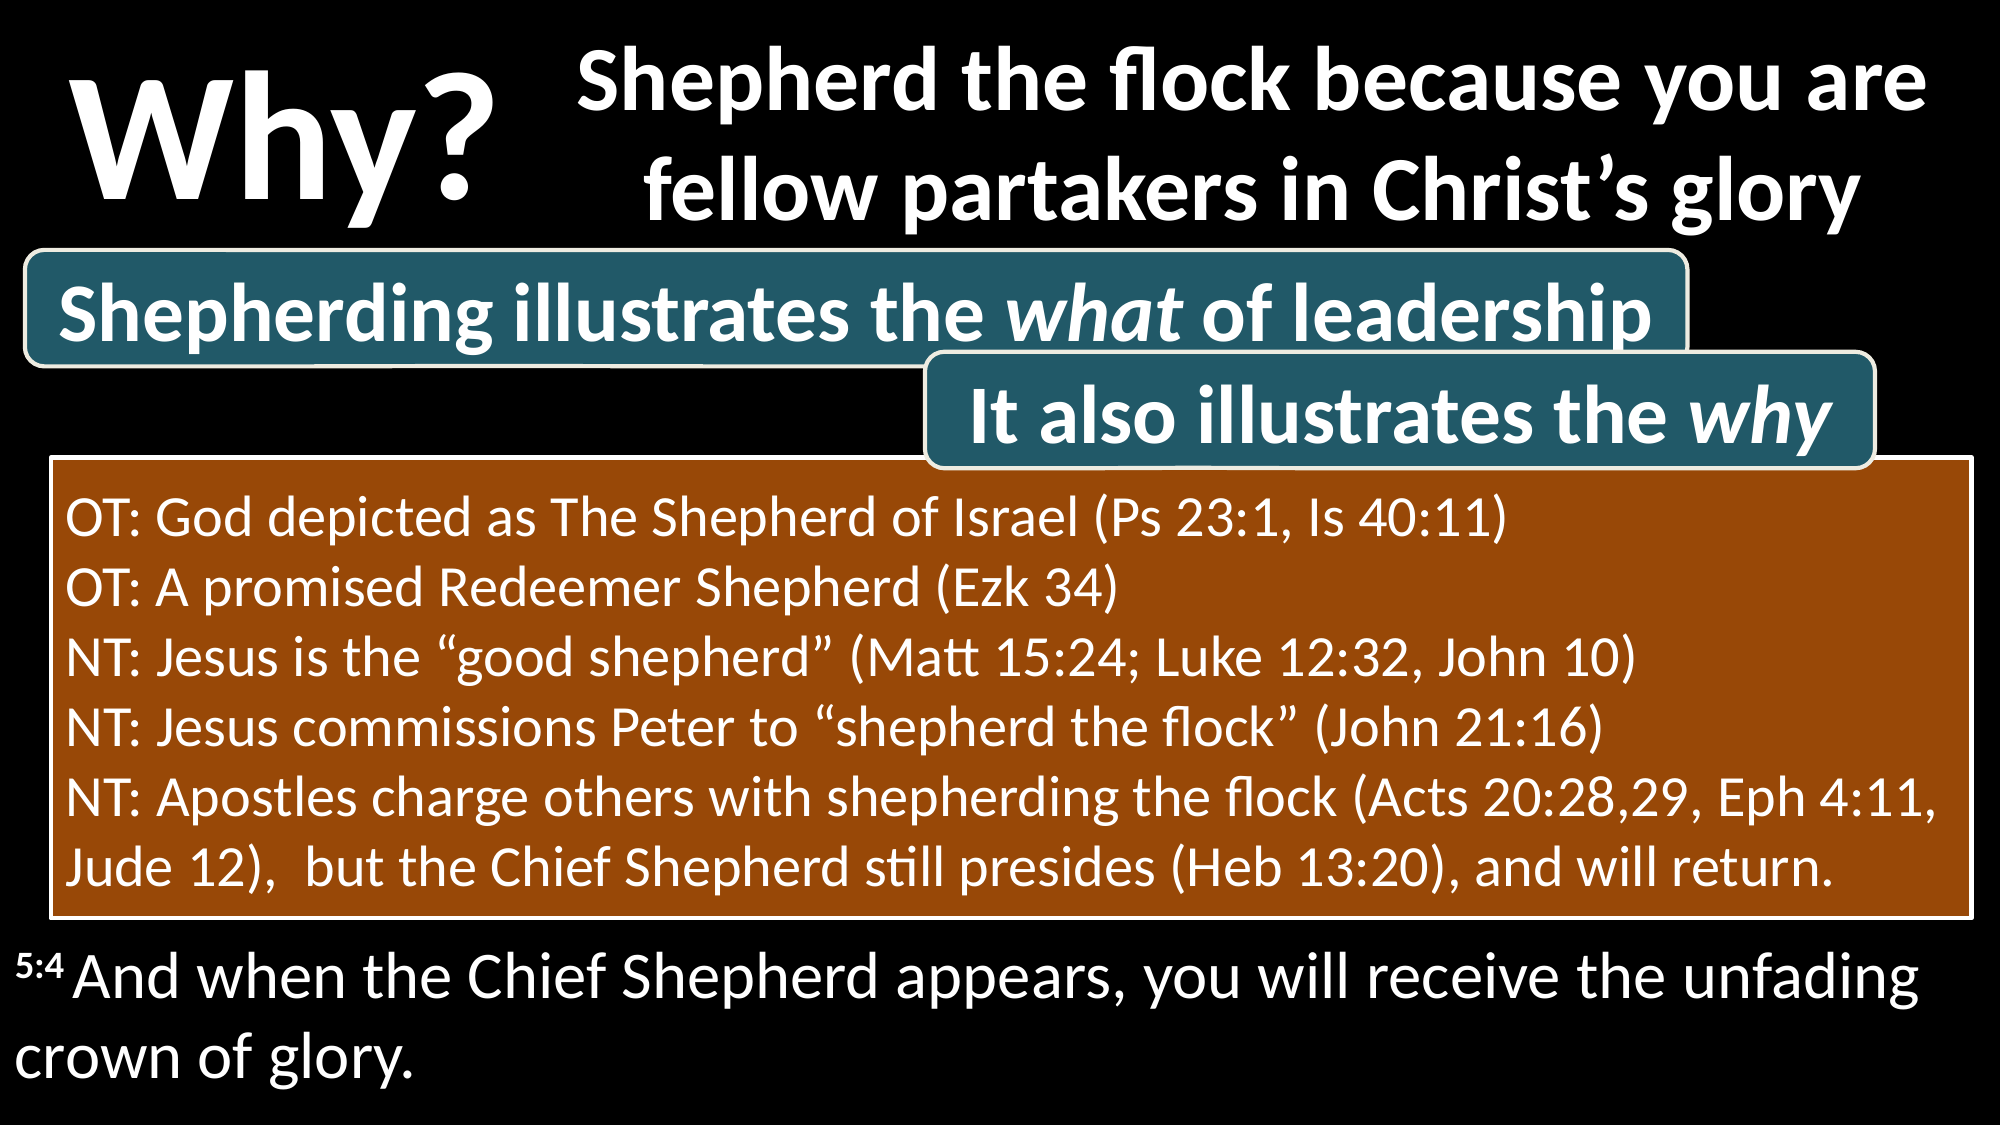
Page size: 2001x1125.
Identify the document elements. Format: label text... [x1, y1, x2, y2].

text_box Shepherding illustrates the what of leadership [22, 247, 1690, 369]
text_box Why? [0, 20, 589, 233]
text_box Shepherd the flock because you are fellow partakers in Christ’s glory [531, 22, 1974, 236]
text_box OT: God depicted as The Shepherd of Israel (Ps 23:1, Is 40:11) OT: A promised Redeemer Shepherd (Ezk 34) NT: Jesus is the “good shepherd” (Matt 15:24; Luke 12:32, John 10) NT: Jesus commissions Peter to “shepherd the flock” (John 21:16) NT: Apostles charge others with shepherding the flock (Acts 20:28,29, Eph 4:11, Jude 12), but the Chief Shepherd still presides (Heb 13:20), and will return. [49, 455, 1974, 920]
text_box 5:4 And when the Chief Shepherd appears, you will receive the unfading crown of glory. [0, 923, 2000, 1125]
text_box It also illustrates the why [922, 349, 1878, 471]
